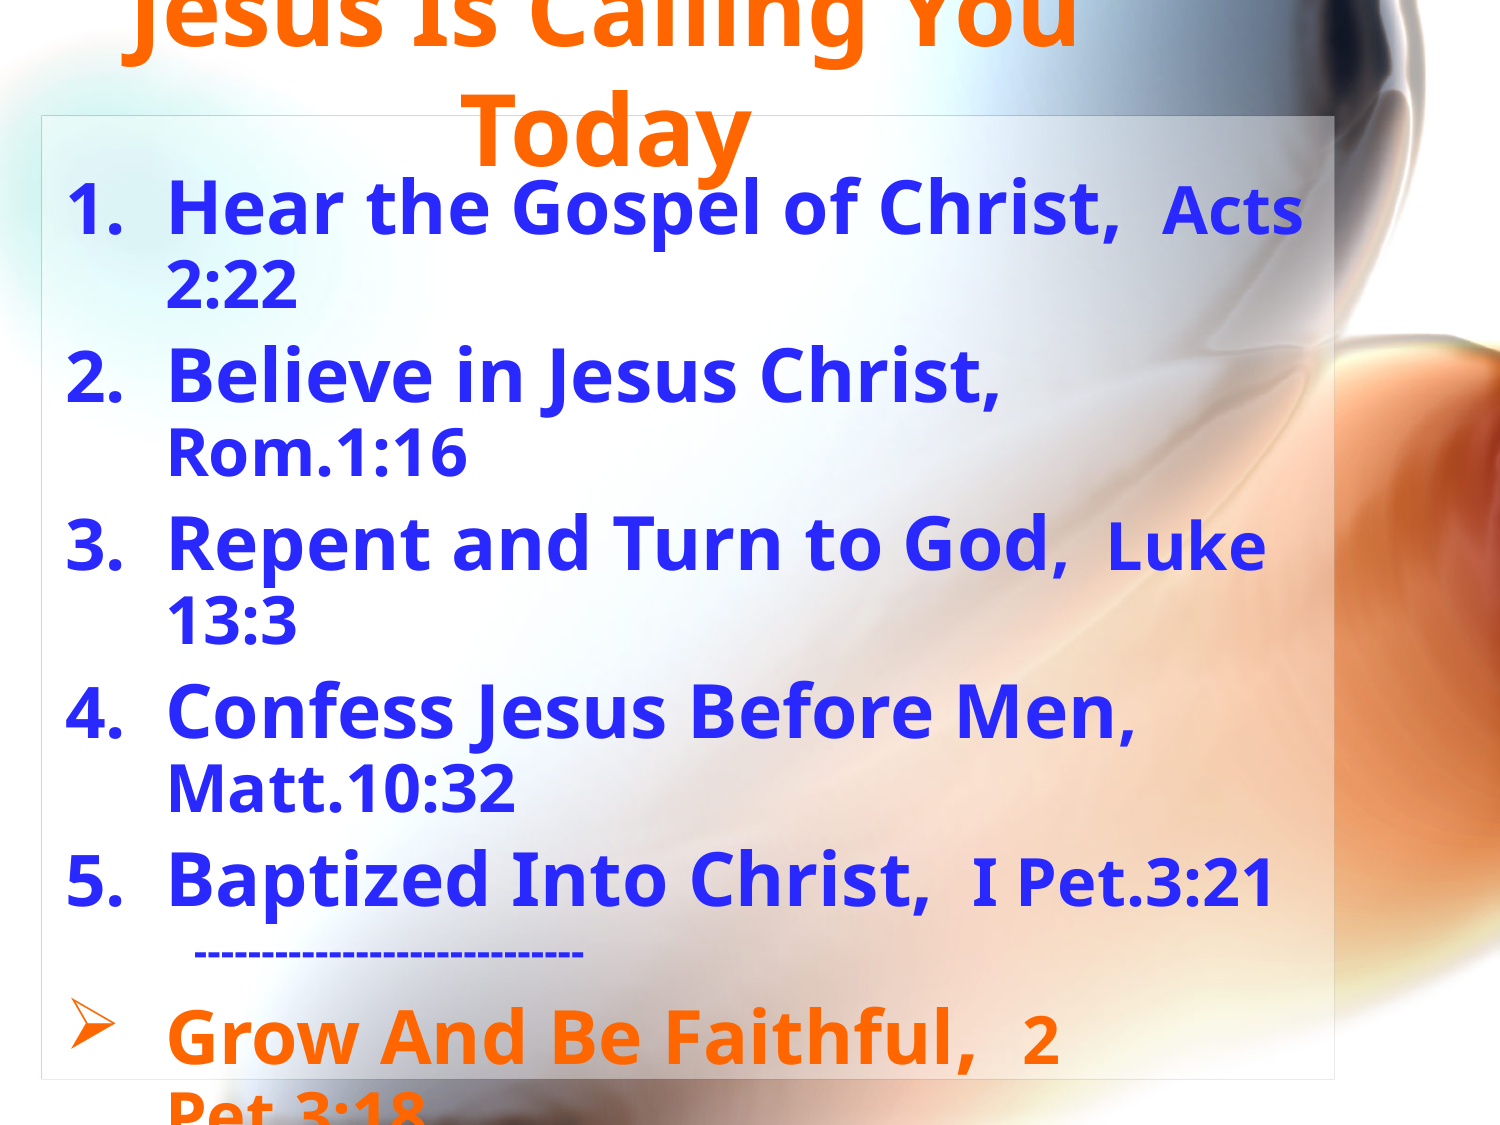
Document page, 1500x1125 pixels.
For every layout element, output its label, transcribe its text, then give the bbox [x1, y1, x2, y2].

title Jesus Is Calling You Today [62, 12, 1151, 121]
picture [0, 0, 1500, 1125]
list Hear the Gospel of Christ, Acts 2:22 Believe in Jesus Christ, Rom.1:16 Repent and Turn to God, Luke 13:3 Confess Jesus Before Men, Matt.10:32 Baptized Into Christ, I Pet.3:21 ----------------------------- Grow And Be Faithful, 2 Pet.3:18 If Err As a Christian: Repent and Pray God I Jn.1:9 [49, 162, 1338, 1063]
